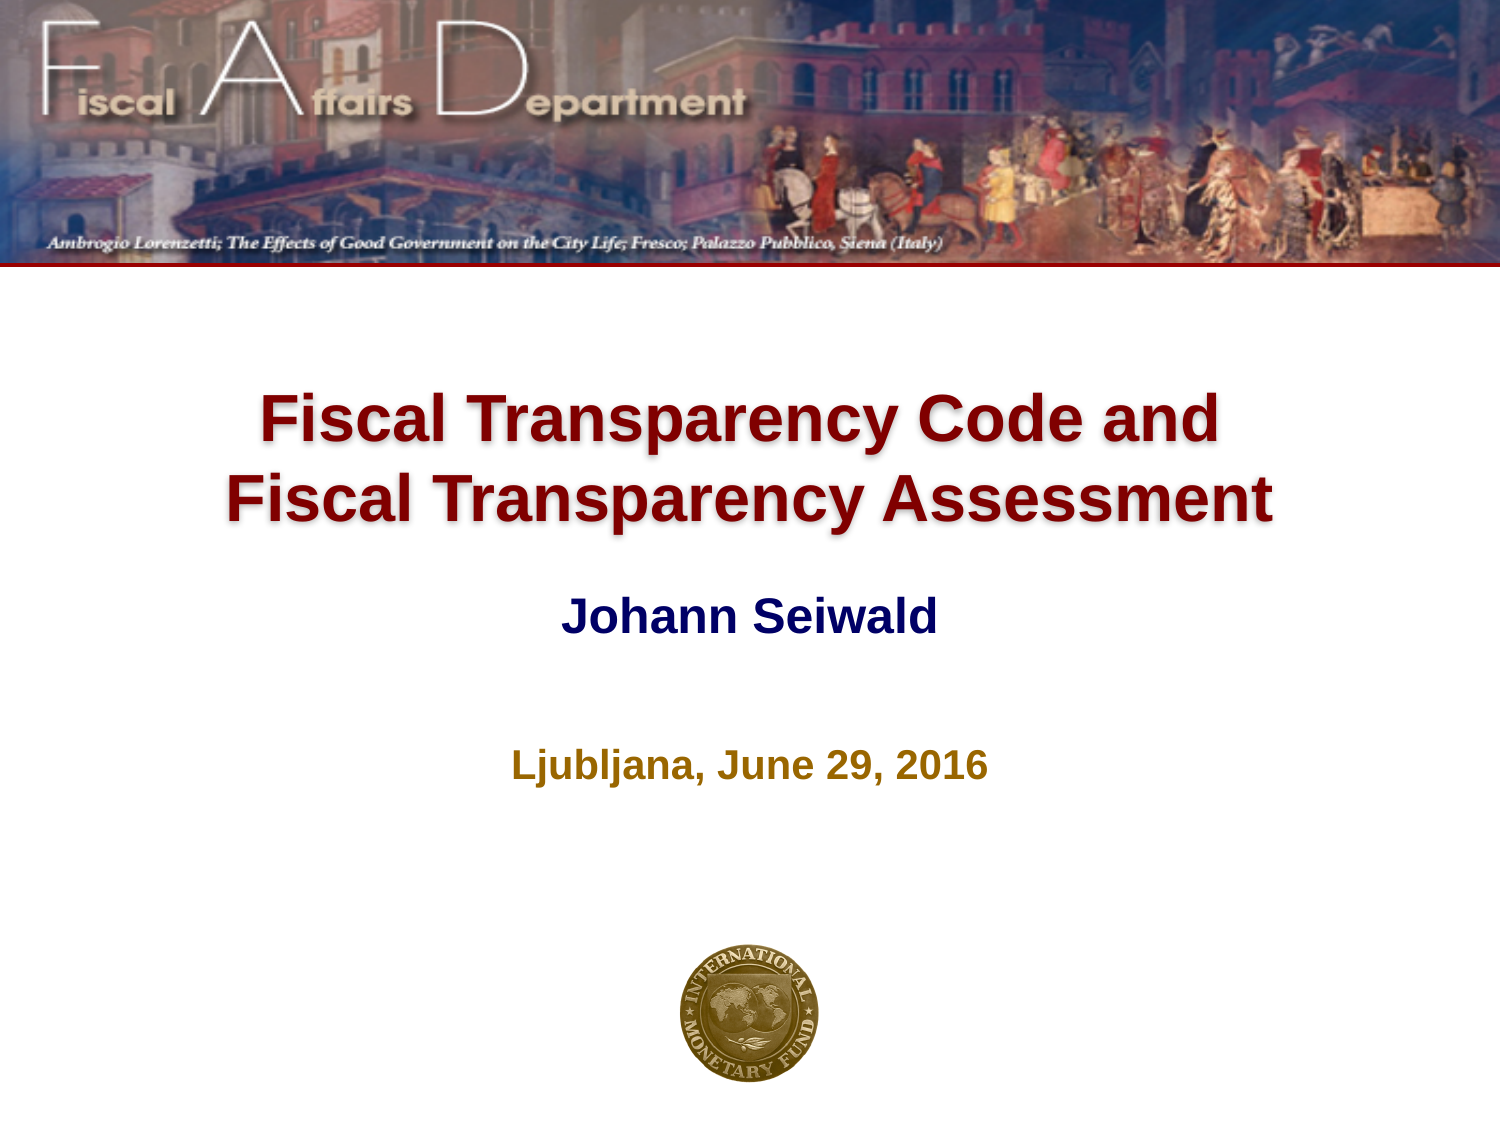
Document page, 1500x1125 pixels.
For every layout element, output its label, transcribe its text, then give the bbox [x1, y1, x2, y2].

title Fiscal Transparency Code and Fiscal Transparency Assessment [112, 333, 1388, 576]
picture [642, 941, 859, 1086]
subtitle Johann Seiwald Ljubljana, June 29, 2016 [224, 587, 1276, 826]
picture [0, 0, 1500, 263]
